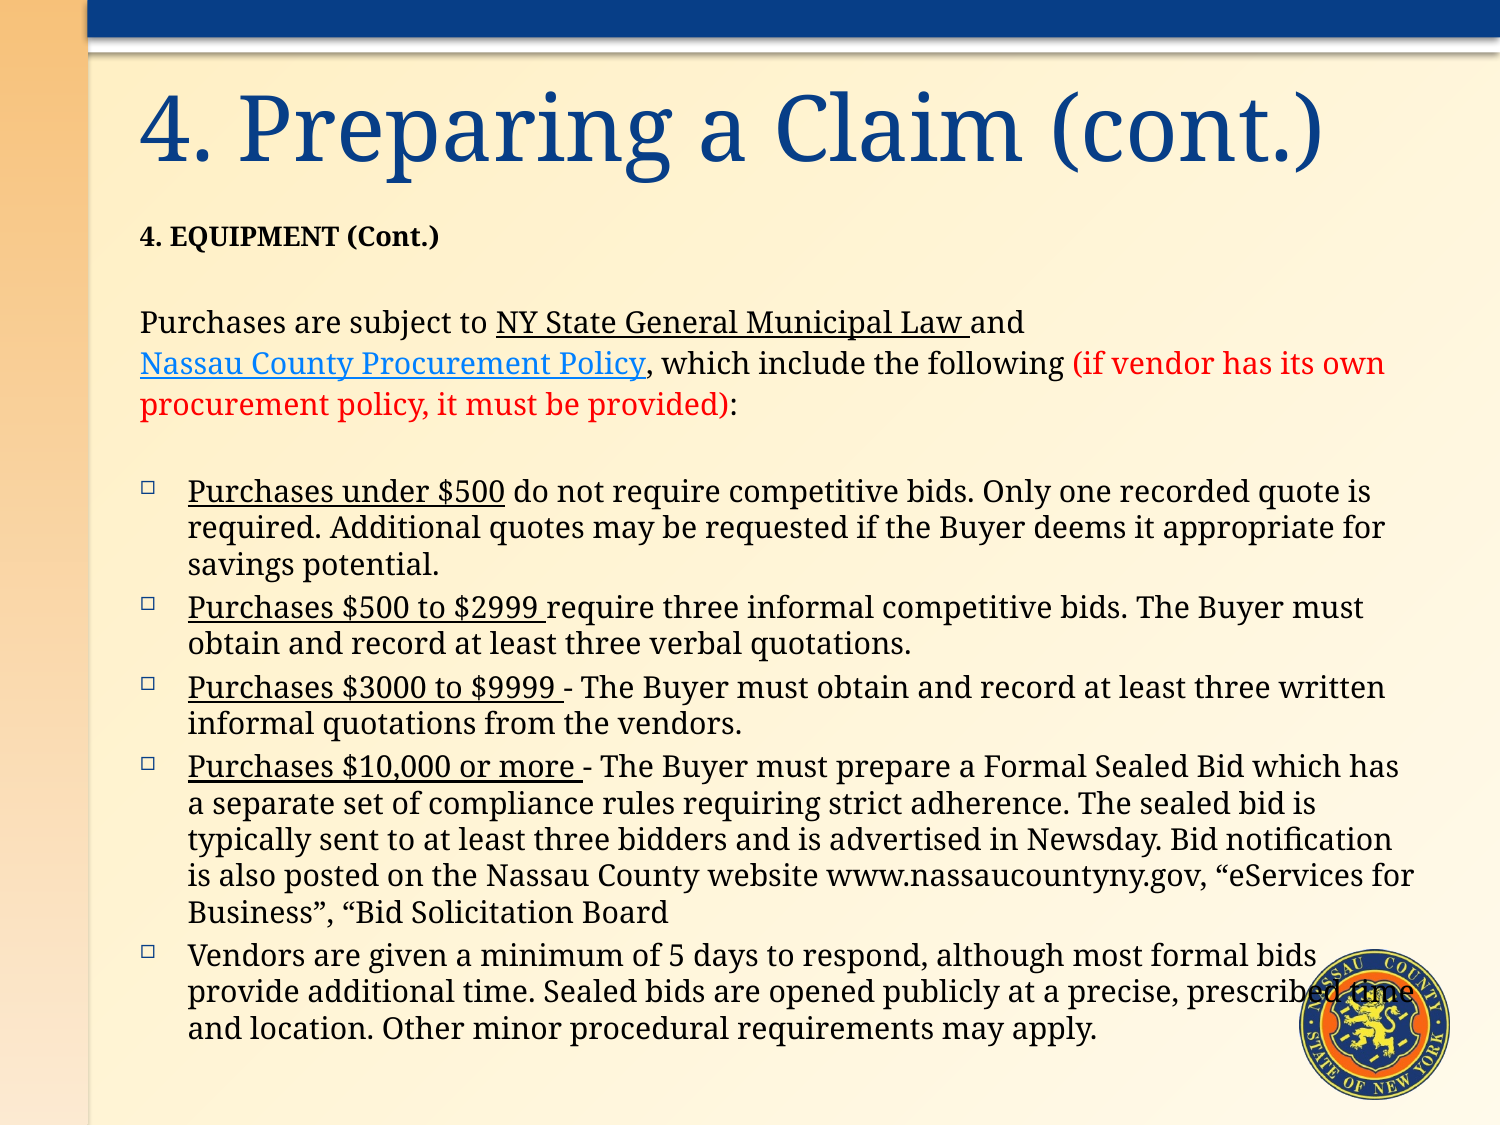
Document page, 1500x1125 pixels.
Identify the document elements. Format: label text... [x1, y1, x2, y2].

picture [1299, 949, 1451, 1101]
list 4. EQUIPMENT (Cont.) Purchases are subject to NY State General Municipal Law and Nassau County Procurement Policy, which include the following (if vendor has its own procurement policy, it must be provided): Purchases under $500 do not require competitive bids. Only one recorded quote is required. Additional quotes may be requested if the Buyer deems it appropriate for savings potential. Purchases $500 to $2999 require three informal competitive bids. The Buyer must obtain and record at least three verbal quotations. Purchases $3000 to $9999 - The Buyer must obtain and record at least three written informal quotations from the vendors. Purchases $10,000 or more - The Buyer must prepare a Formal Sealed Bid which has a separate set of compliance rules requiring strict adherence. The sealed bid is typically sent to at least three bidders and is advertised in Newsday. Bid notification is also posted on the Nassau County website www.nassaucountyny.gov, “eServices for Business”, “Bid Solicitation Board Vendors are given a minimum of 5 days to respond, although most formal bids provide additional time. Sealed bids are opened publicly at a precise, prescribed time and location. Other minor procedural requirements may apply. [125, 212, 1438, 1063]
title 4. Preparing a Claim (cont.) [125, 62, 1438, 188]
